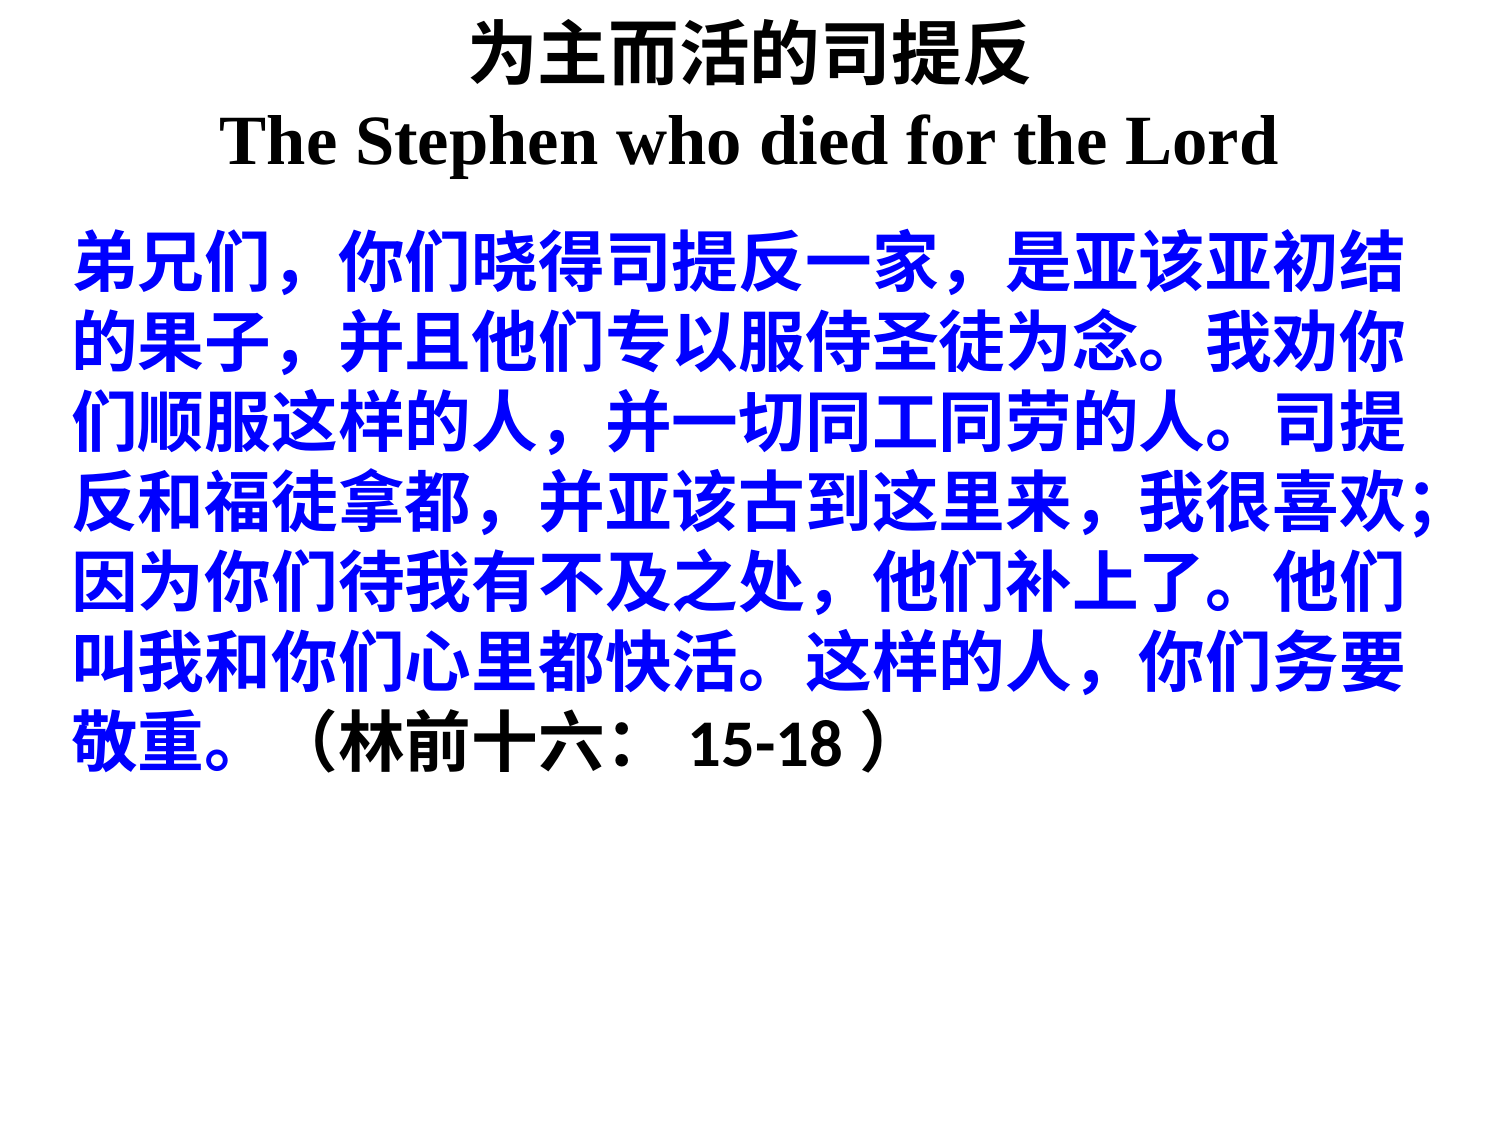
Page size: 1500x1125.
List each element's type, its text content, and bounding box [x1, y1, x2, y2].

list 弟兄们，你们晓得司提反一家，是亚该亚初结的果子，并且他们专以服侍圣徒为念。我劝你们顺服这样的人，并一切同工同劳的人。司提反和福徒拿都，并亚该古到这里来，我很喜欢；因为你们待我有不及之处，他们补上了。他们叫我和你们心里都快活。这样的人，你们务要敬重。（林前十六：15-18） [0, 212, 1463, 1050]
title 为主而活的司提反 The Stephen who died for the Lord [75, 0, 1425, 188]
